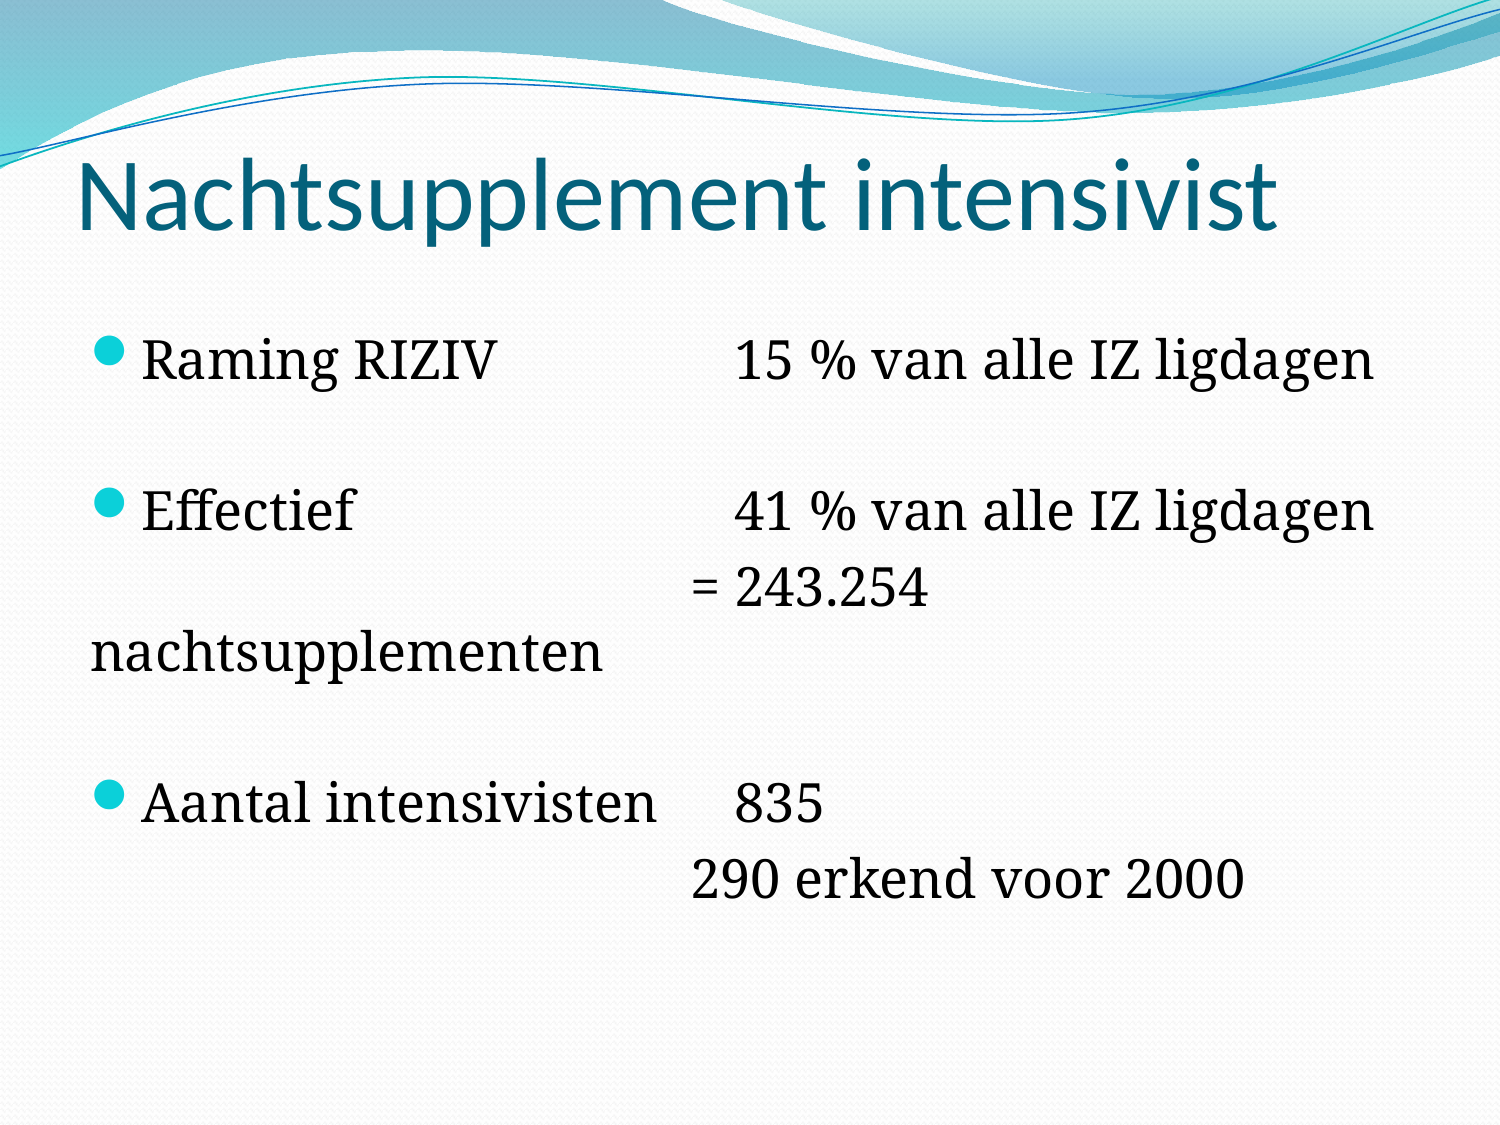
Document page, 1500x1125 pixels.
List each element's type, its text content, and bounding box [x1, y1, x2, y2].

list Raming RIZIV 15 % van alle IZ ligdagen Effectief 41 % van alle IZ ligdagen = 243.254 nachtsupplementen Aantal intensivisten 835 290 erkend voor 2000 [74, 317, 1426, 1038]
title Nachtsupplement intensivist [74, 63, 1426, 252]
